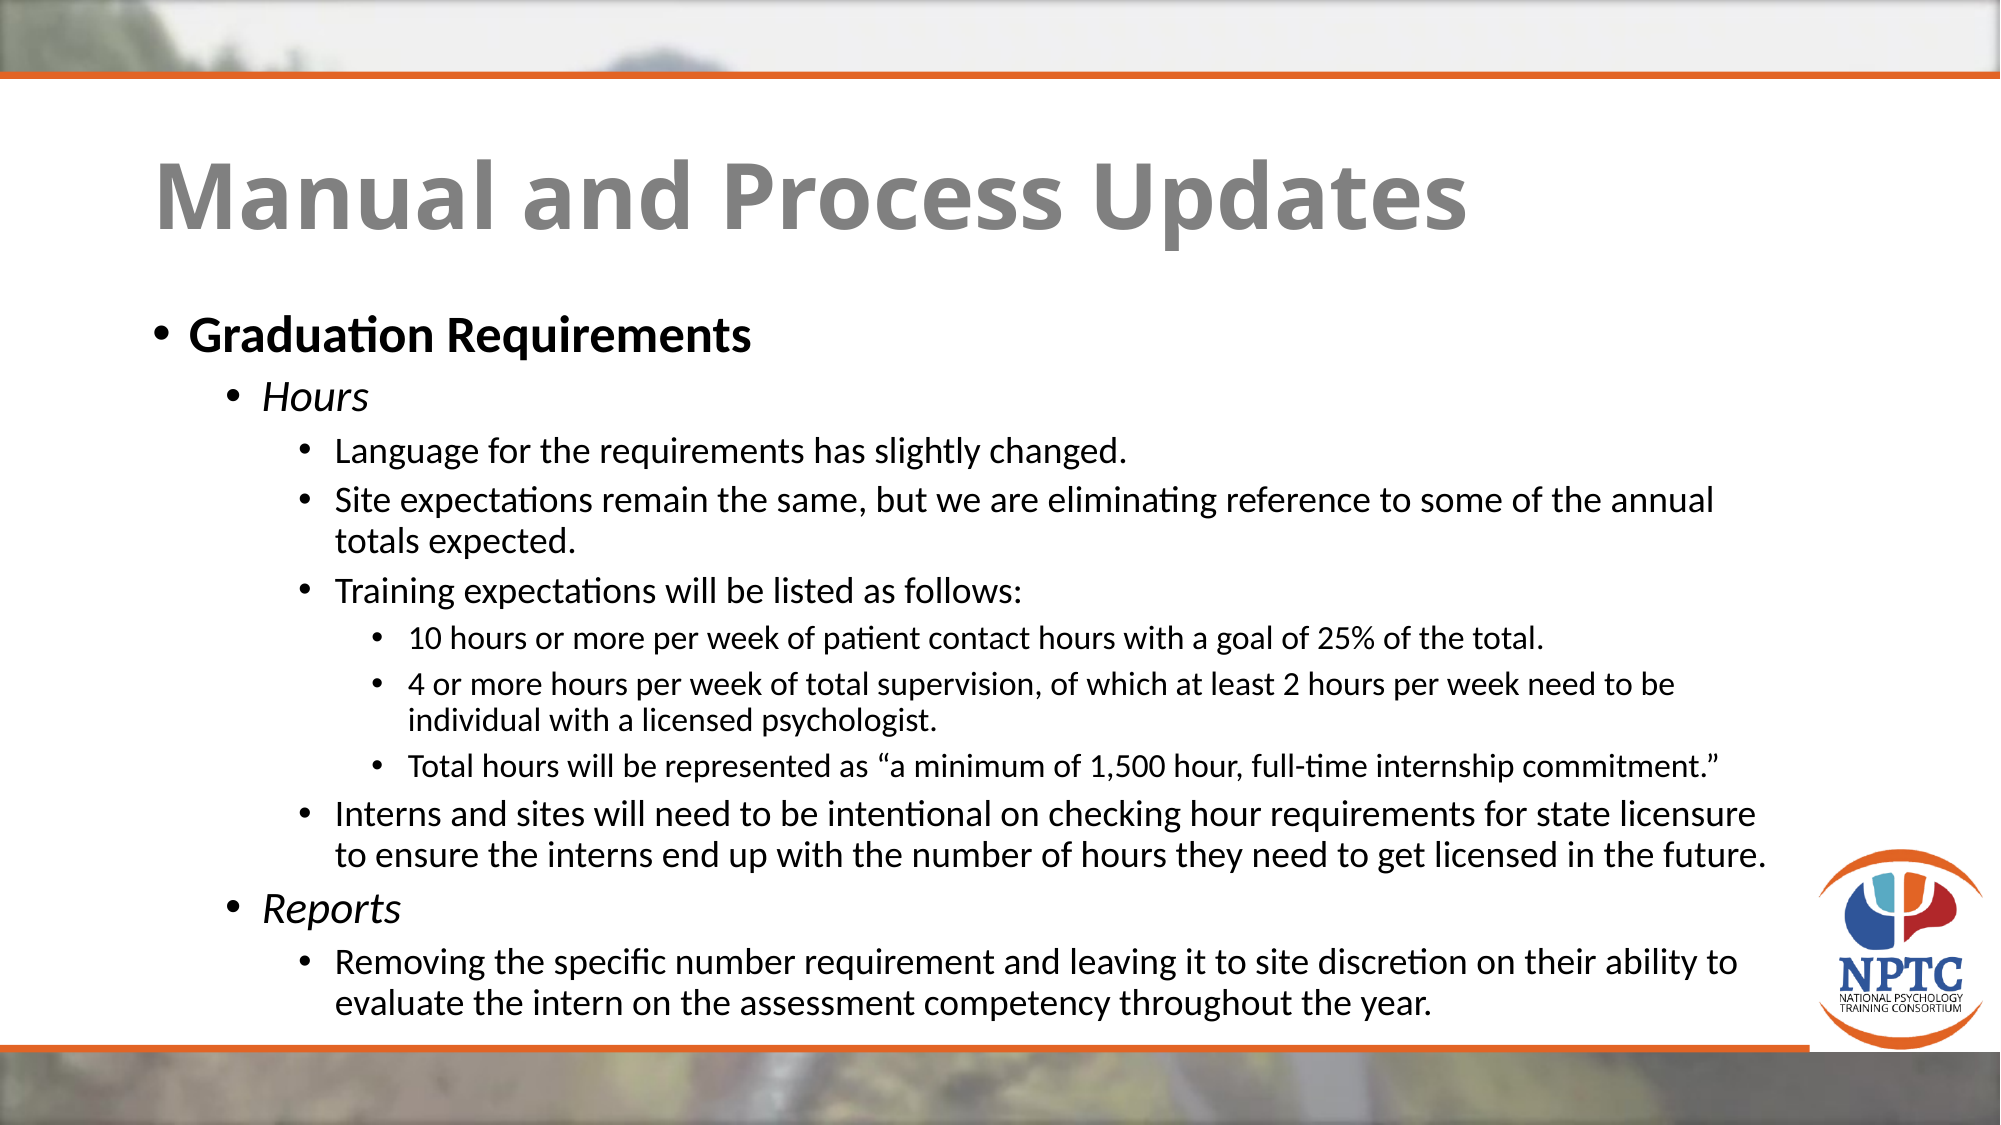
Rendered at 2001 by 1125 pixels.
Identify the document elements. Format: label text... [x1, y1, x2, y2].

picture [0, 817, 2001, 1125]
list Graduation Requirements Hours Language for the requirements has slightly changed. Site expectations remain the same, but we are eliminating reference to some of the annual totals expected. Training expectations will be listed as follows: 10 hours or more per week of patient contact hours with a goal of 25% of the total. 4 or more hours per week of total supervision, of which at least 2 hours per week need to be individual with a licensed psychologist. Total hours will be represented as “a minimum of 1,500 hour, full-time internship commitment.” Interns and sites will need to be intentional on checking hour requirements for state licensure to ensure the interns end up with the number of hours they need to get licensed in the future. Reports Removing the specific number requirement and leaving it to site discretion on their ability to evaluate the intern on the assessment competency throughout the year. [137, 299, 1810, 1037]
title Manual and Process Updates [137, 110, 1810, 289]
picture [0, 0, 2000, 71]
